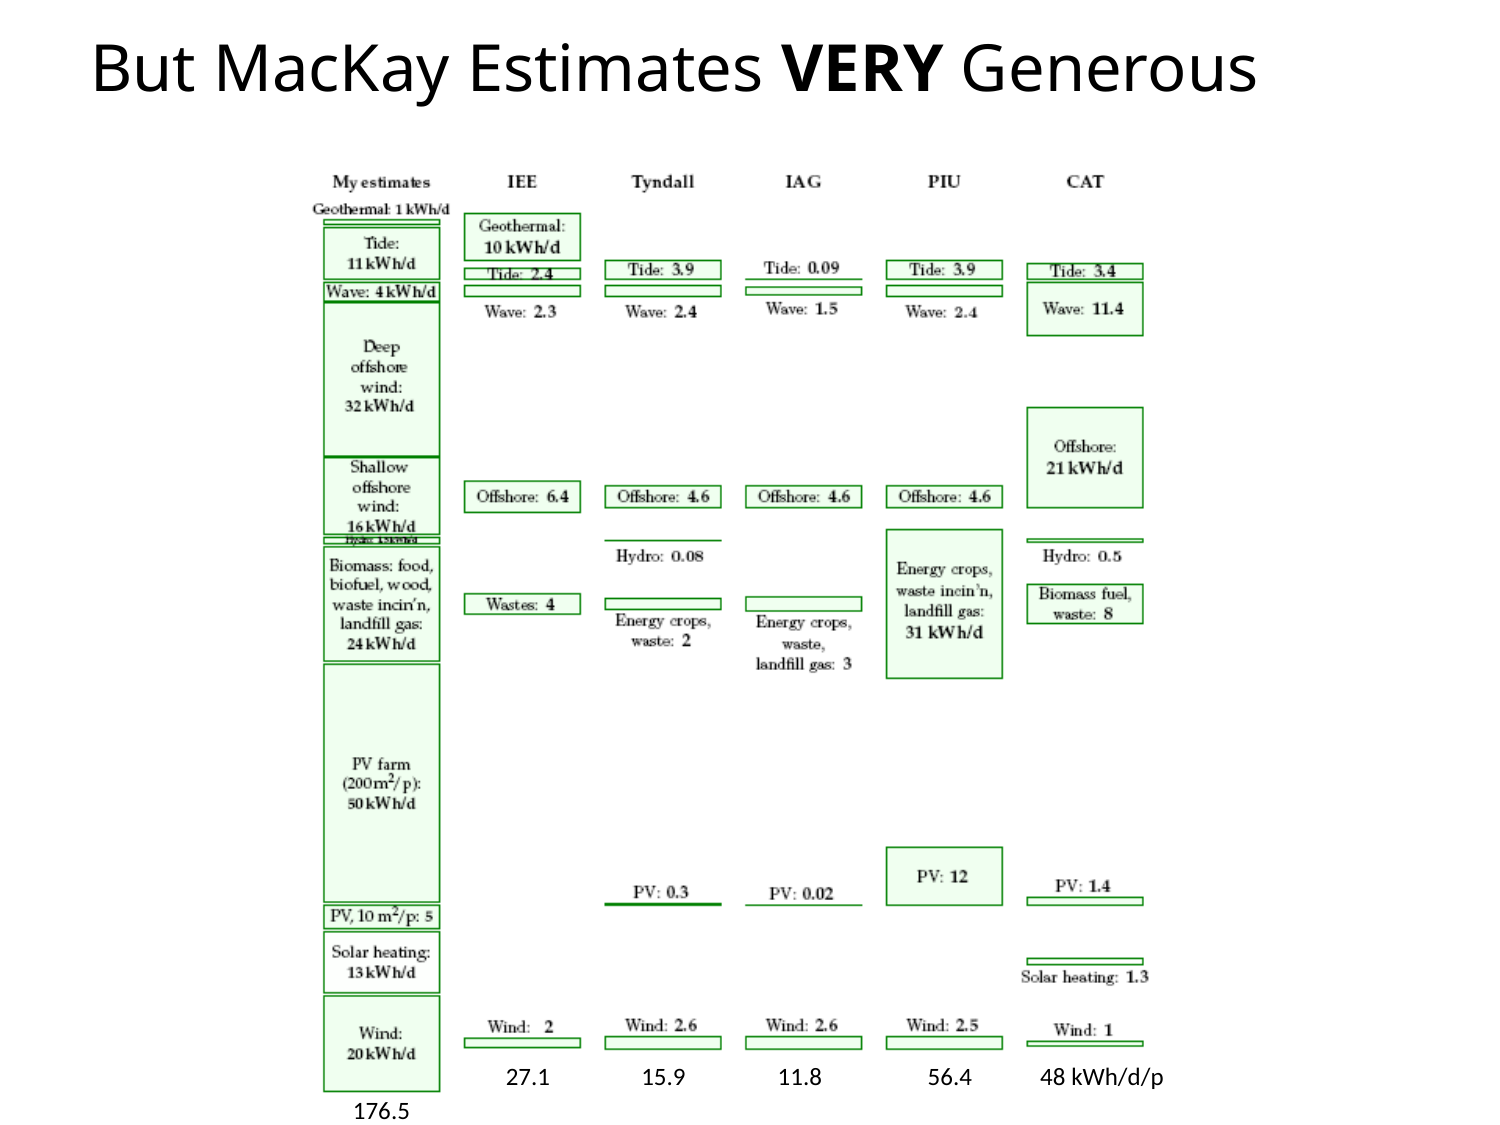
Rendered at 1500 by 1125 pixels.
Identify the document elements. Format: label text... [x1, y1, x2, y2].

picture [274, 152, 1219, 1105]
text_box 176.5 [338, 1105, 431, 1125]
title But MacKay Estimates VERY Generous [75, 11, 1425, 129]
